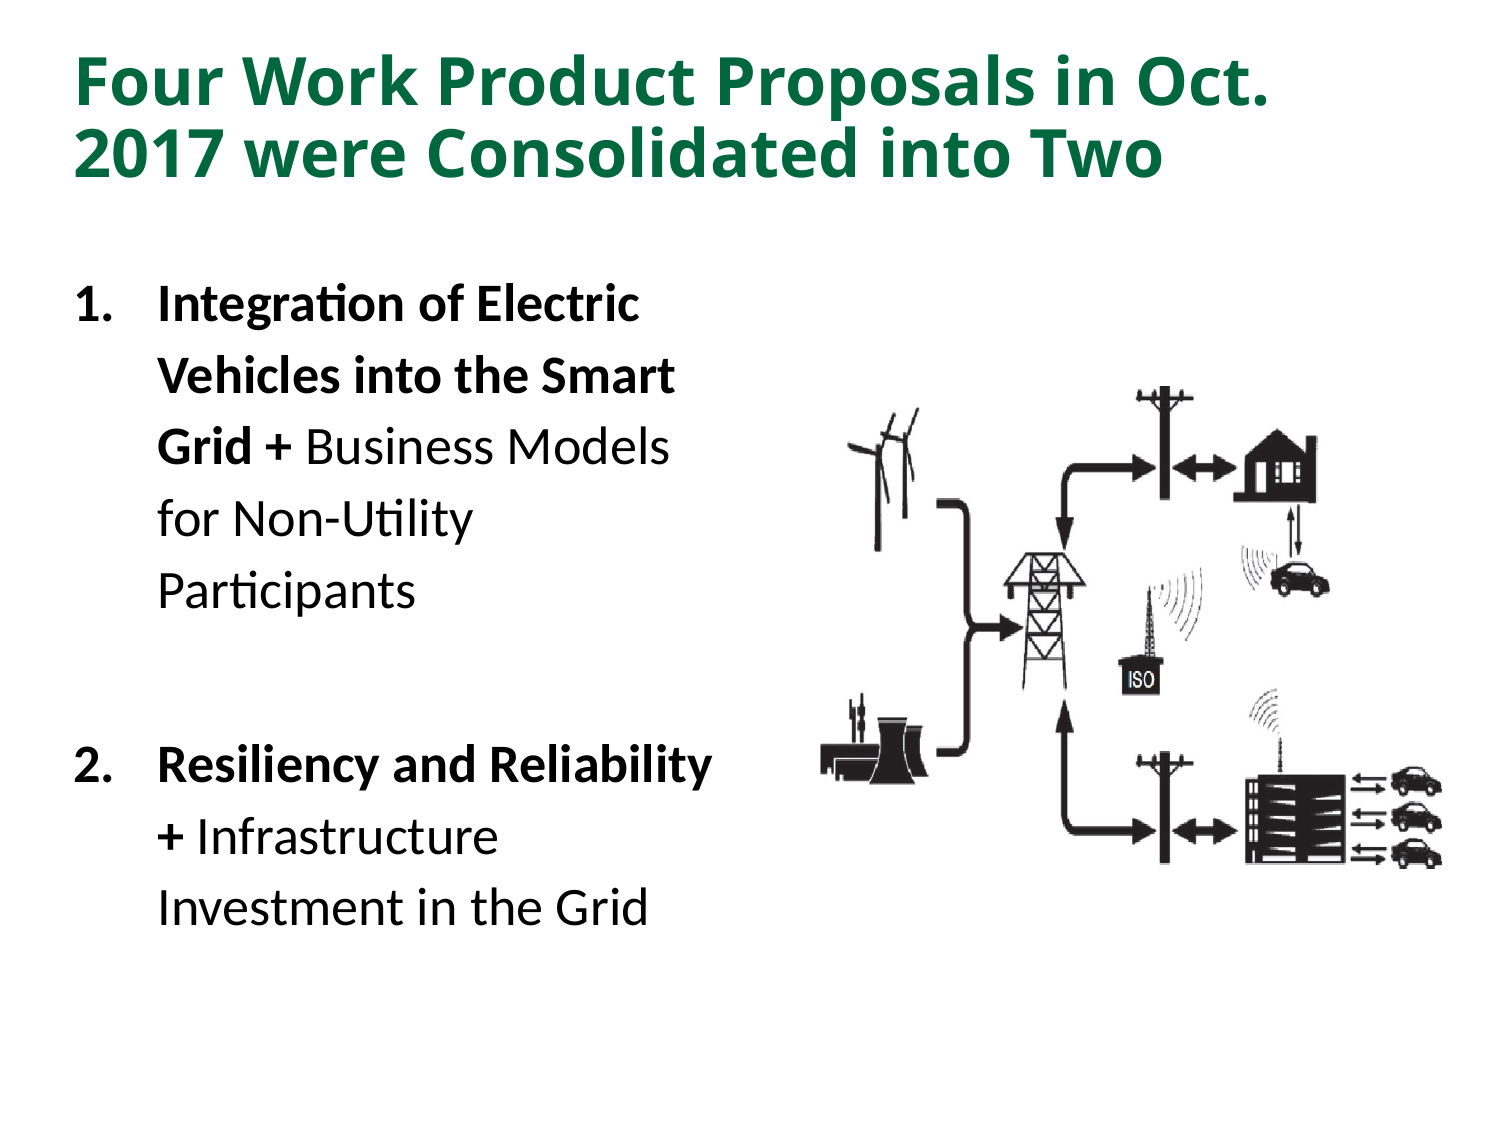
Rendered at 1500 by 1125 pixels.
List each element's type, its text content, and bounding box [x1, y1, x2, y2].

picture [733, 370, 1482, 885]
title Four Work Product Proposals in Oct. 2017 were Consolidated into Two [58, 26, 1409, 214]
list Integration of Electric Vehicles into the Smart Grid + Business Models for Non-Utility Participants Resiliency and Reliability + Infrastructure Investment in the Grid [58, 253, 754, 1073]
